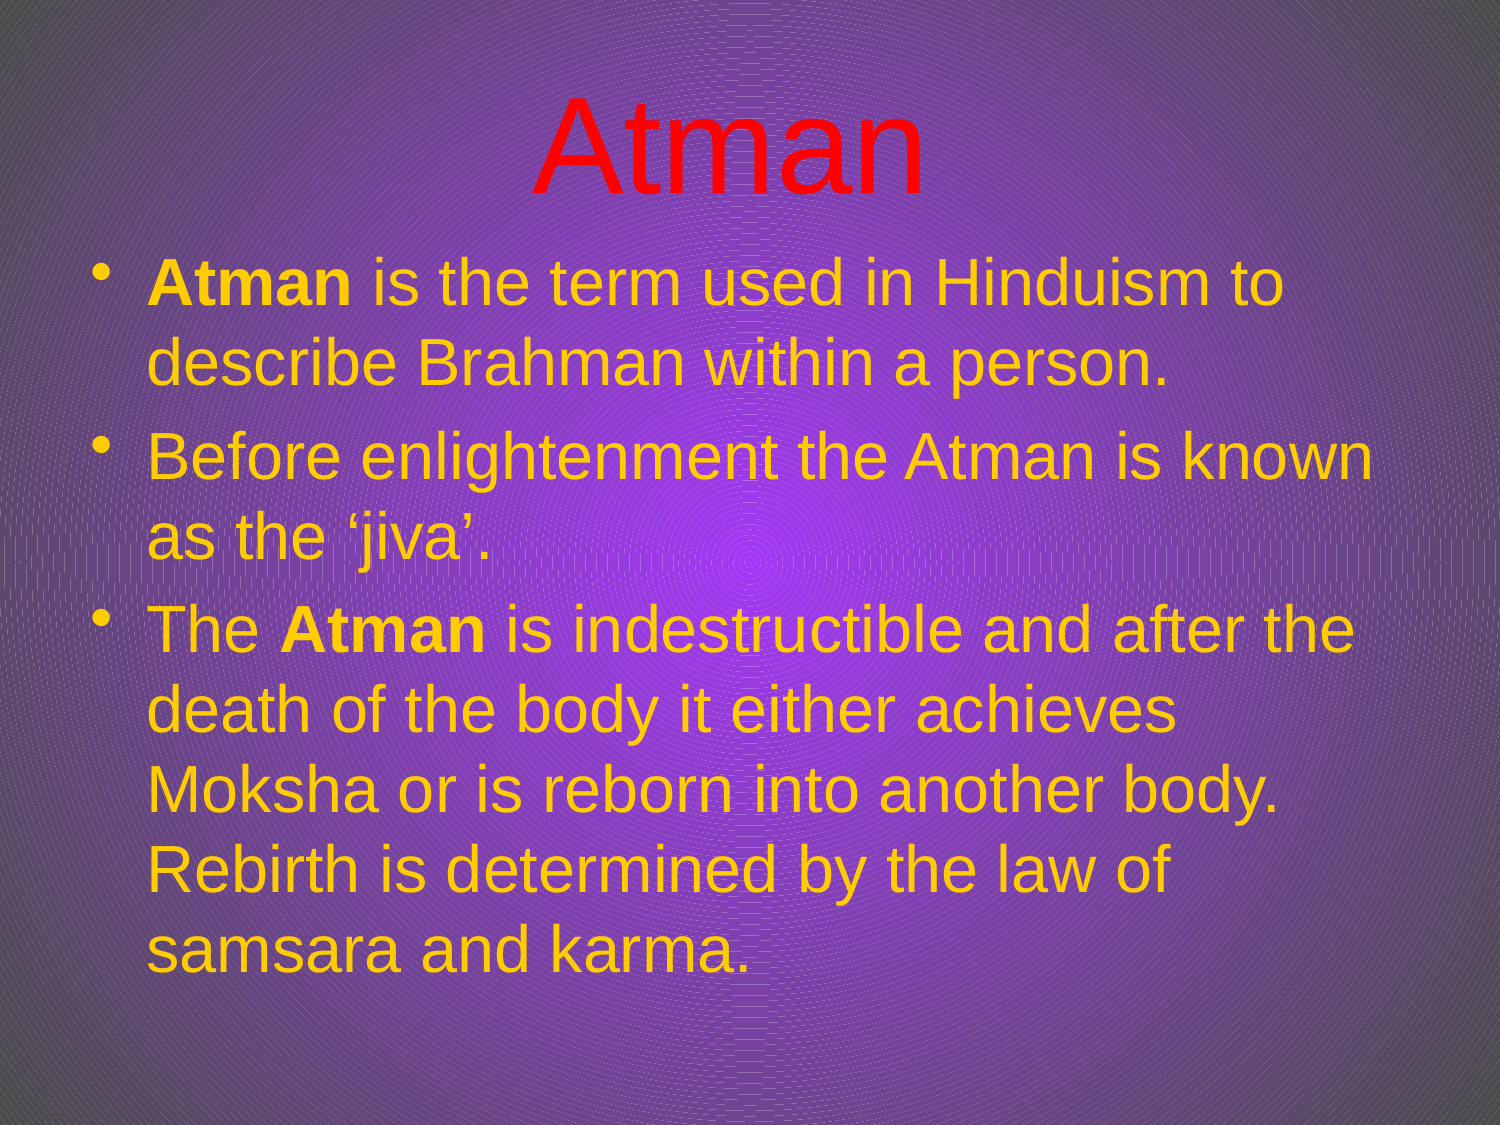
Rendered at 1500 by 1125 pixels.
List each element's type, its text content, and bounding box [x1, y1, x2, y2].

list Atman is the term used in Hinduism to describe Brahman within a person. Before enlightenment the Atman is known as the ‘jiva’. The Atman is indestructible and after the death of the body it either achieves Moksha or is reborn into another body. Rebirth is determined by the law of samsara and karma. [75, 231, 1425, 1024]
title Atman [75, 45, 1425, 231]
